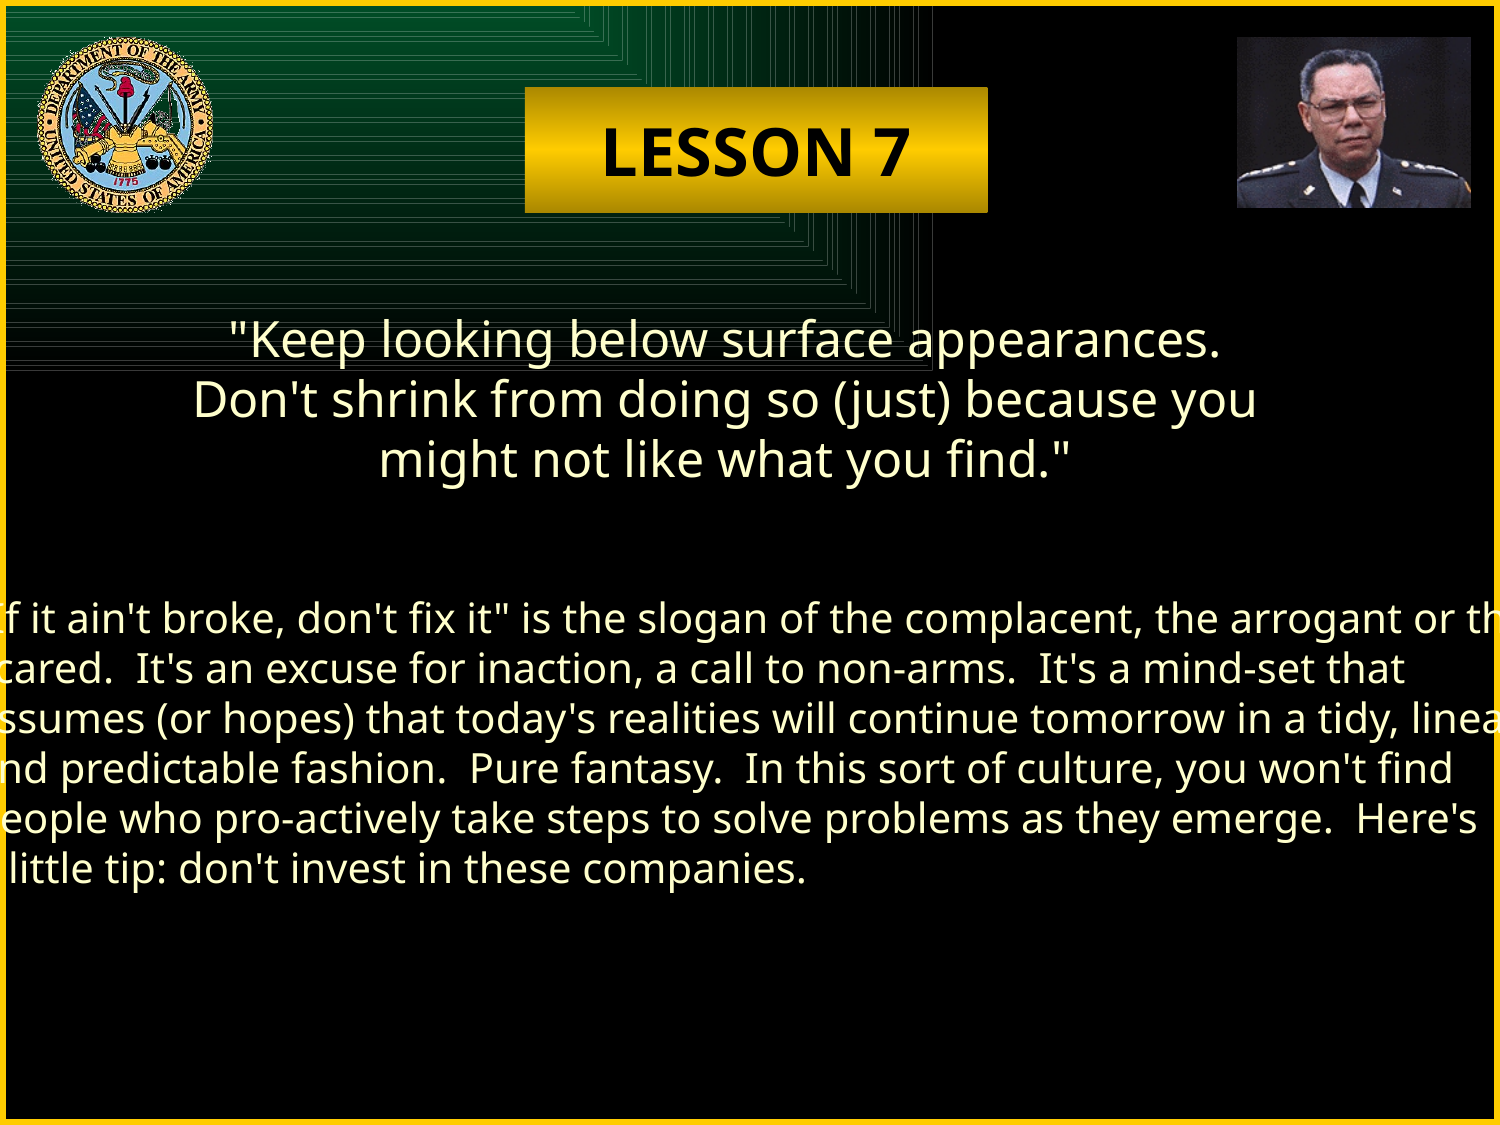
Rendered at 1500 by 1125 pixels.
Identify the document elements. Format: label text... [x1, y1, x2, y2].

text_box LESSON 7 [524, 87, 988, 213]
text_box "If it ain't broke, don't fix it" is the slogan of the complacent, the arrogant or the scared. It's an excuse for inaction, a call to non-arms. It's a mind-set that assumes (or hopes) that today's realities will continue tomorrow in a tidy, linear and predictable fashion. Pure fantasy. In this sort of culture, you won't find people who pro-actively take steps to solve problems as they emerge. Here's a little tip: don't invest in these companies. [0, 584, 1500, 900]
picture [1237, 37, 1471, 208]
picture [37, 37, 213, 213]
text_box "Keep looking below surface appearances. Don't shrink from doing so (just) because you might not like what you find." [177, 299, 1274, 495]
